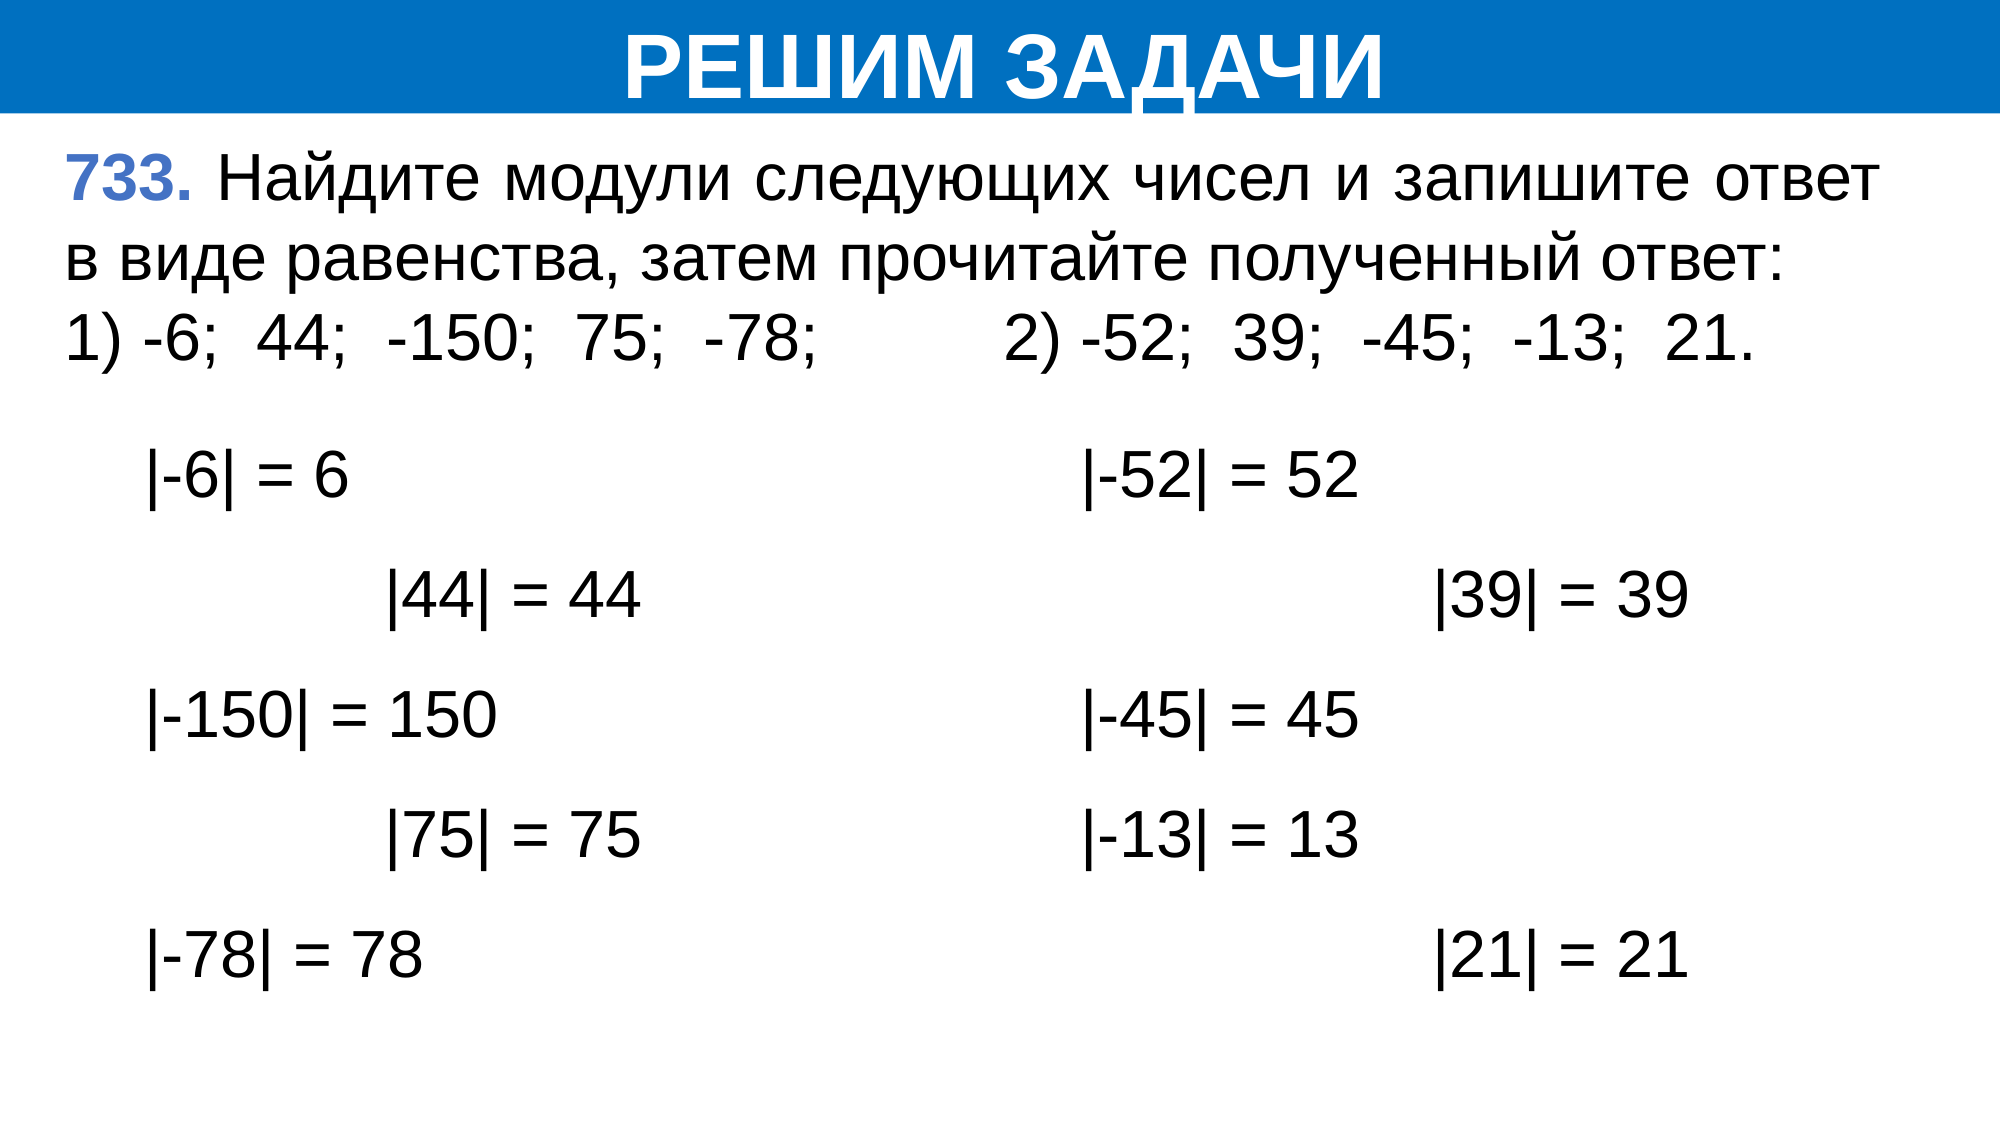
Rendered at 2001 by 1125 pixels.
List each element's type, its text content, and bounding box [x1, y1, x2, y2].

text_box РЕШИМ ЗАДАЧИ [4, 0, 2000, 125]
text_box 733. Найдите модули следующих чисел и запишите ответ в виде равенства, затем прочитайте полученный ответ: 1) -6; 44; -150; 75; -78; 2) -52; 39; -45; -13; 21. [49, 126, 1898, 381]
text_box |-52| = 52 |39| = 39 |-45| = 45 |-13| = 13 |21| = 21 [1065, 383, 1798, 999]
text_box [0, 0, 4, 114]
text_box |-6| = 6 |44| = 44 |-150| = 150 |75| = 75 |-78| = 78 [129, 383, 775, 999]
